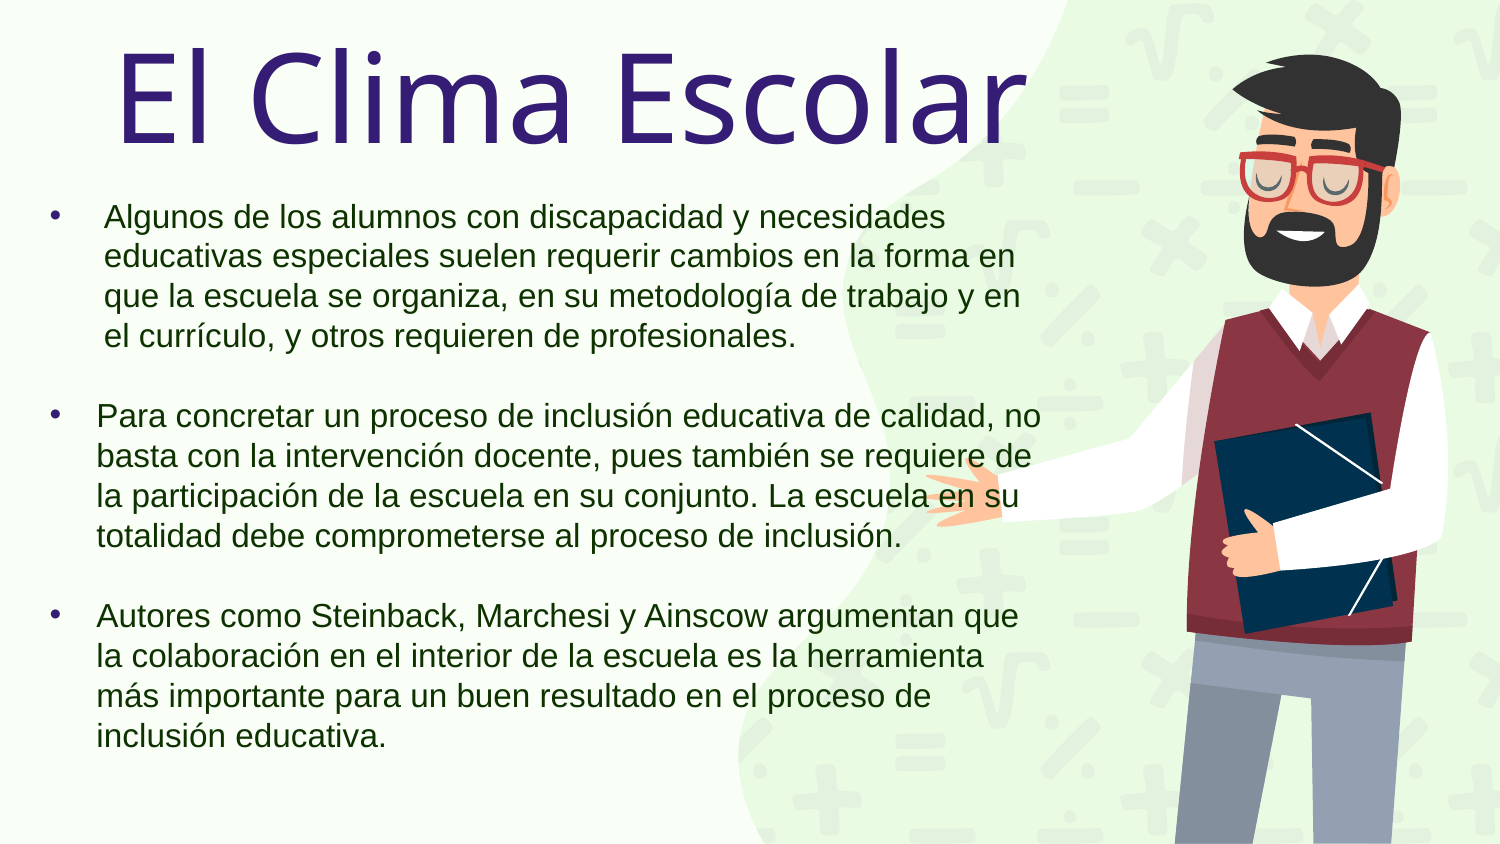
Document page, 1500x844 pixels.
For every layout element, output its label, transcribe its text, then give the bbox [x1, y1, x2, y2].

subtitle Algunos de los alumnos con discapacidad y necesidades educativas especiales suelen requerir cambios en la forma en que la escuela se organiza, en su metodología de trabajo y en el currículo, y otros requieren de profesionales. Para concretar un proceso de inclusión educativa de calidad, no basta con la intervención docente, pues también se requiere de la participación de la escuela en su conjunto. La escuela en su totalidad debe comprometerse al proceso de inclusión. Autores como Steinback, Marchesi y Ainscow argumentan que la colaboración en el interior de la escuela es la herramienta más importante para un buen resultado en el proceso de inclusión educativa. [28, 194, 1046, 798]
title El Clima Escolar [28, 32, 1114, 156]
